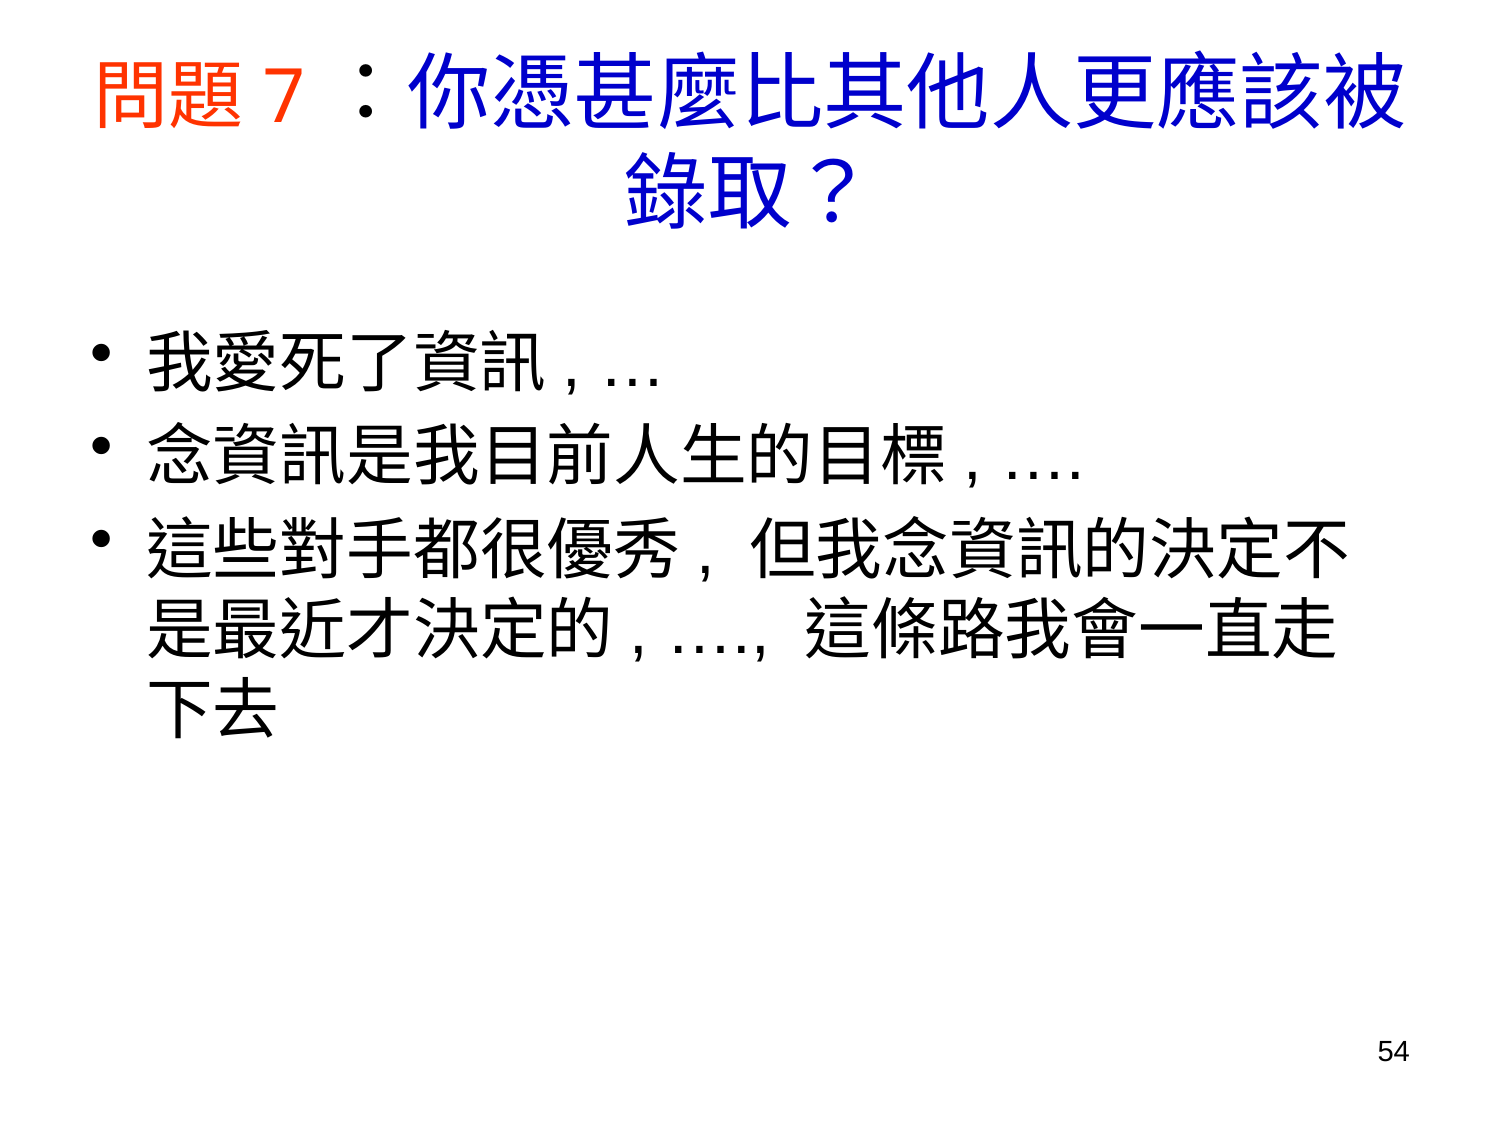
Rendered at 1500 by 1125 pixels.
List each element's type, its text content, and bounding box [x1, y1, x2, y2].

list 我愛死了資訊, … 念資訊是我目前人生的目標, …. 這些對手都很優秀, 但我念資訊的決定不是最近才決定的, …., 這條路我會一直走下去 [74, 312, 1401, 1006]
title 問題7：你憑甚麼比其他人更應該被錄取？ [74, 44, 1426, 233]
slide_number 54 [1074, 1024, 1426, 1103]
